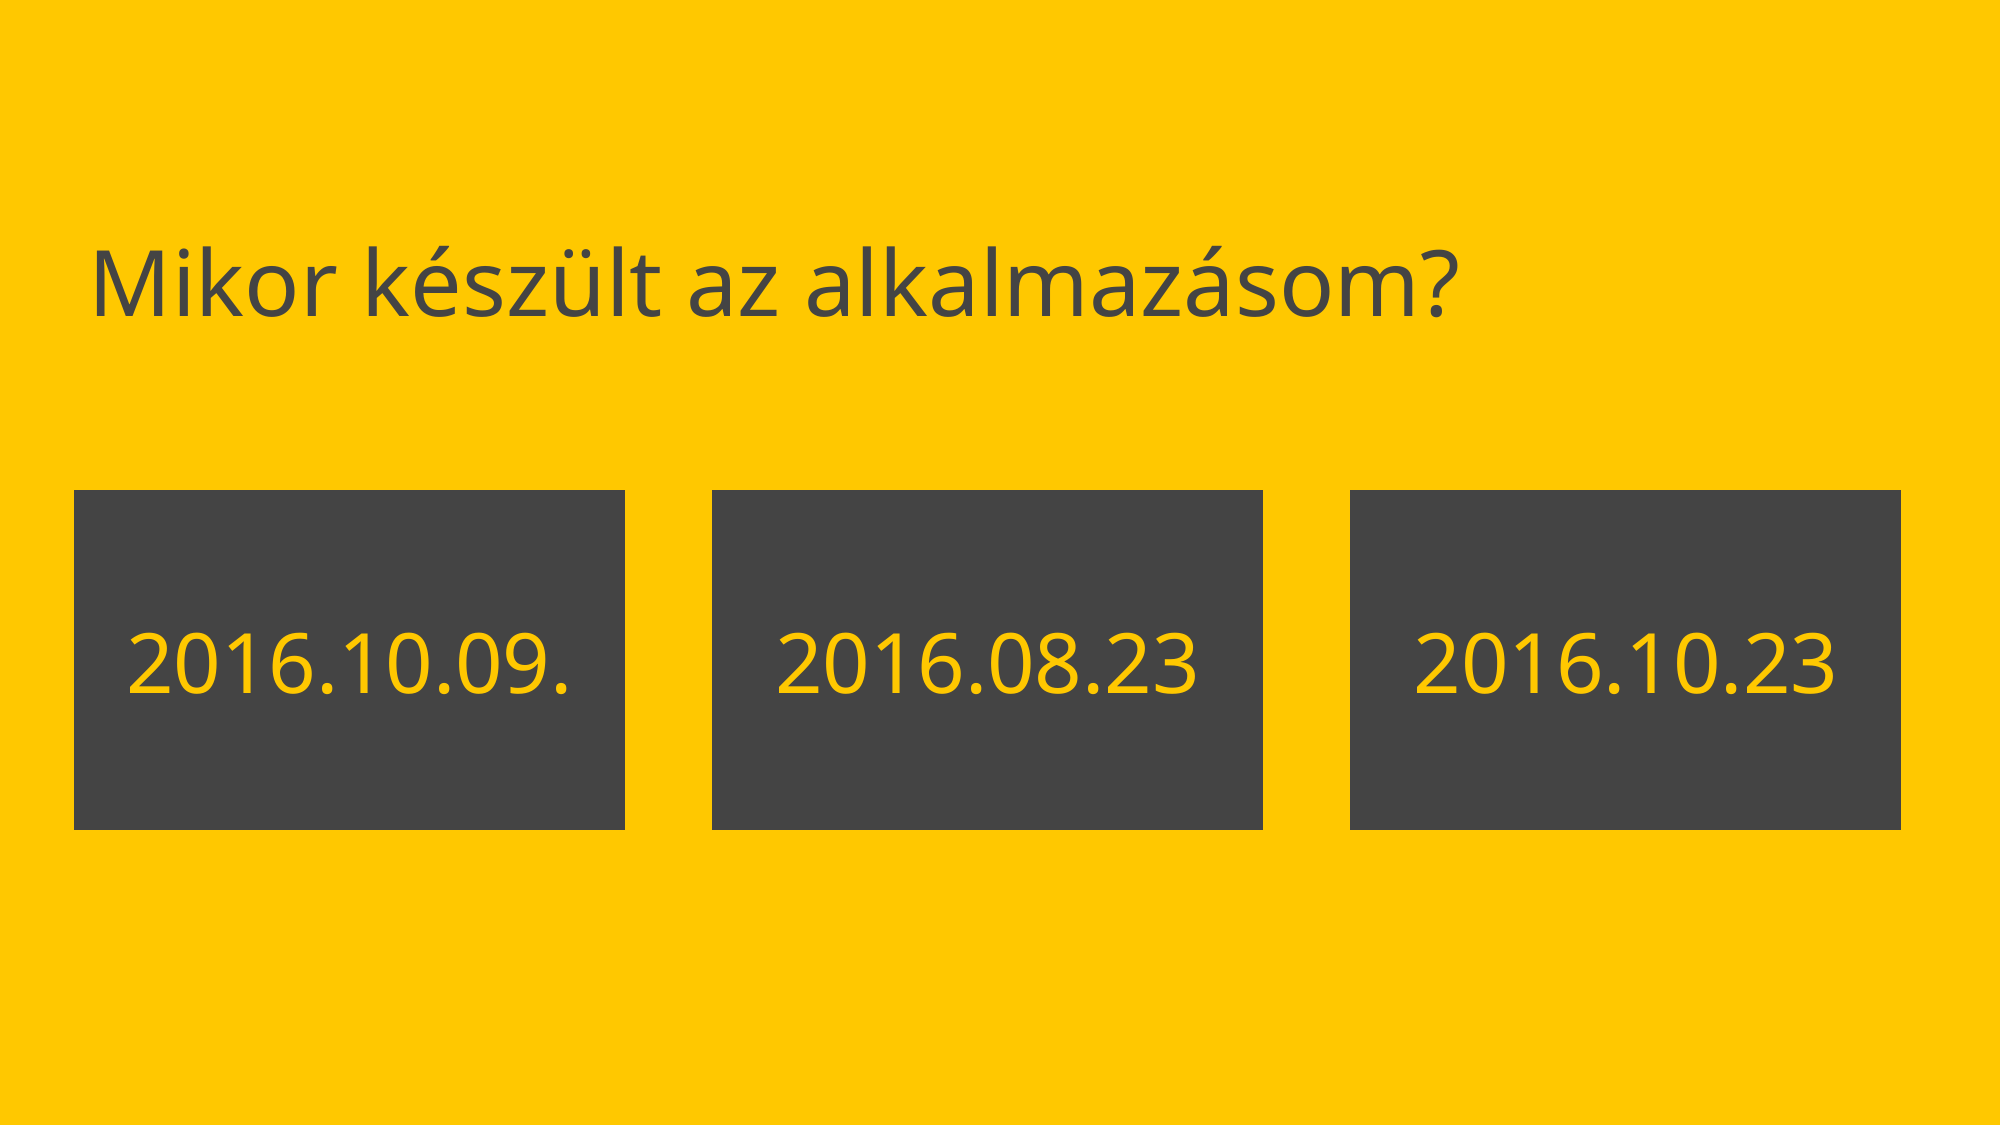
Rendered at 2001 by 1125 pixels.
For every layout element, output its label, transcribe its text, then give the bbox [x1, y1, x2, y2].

text_box Mikor készült az alkalmazásom? [74, 217, 1529, 342]
text_box 2016.10.23 [1349, 489, 1902, 831]
text_box 2016.10.09. [73, 489, 626, 831]
text_box 2016.08.23 [711, 489, 1264, 831]
